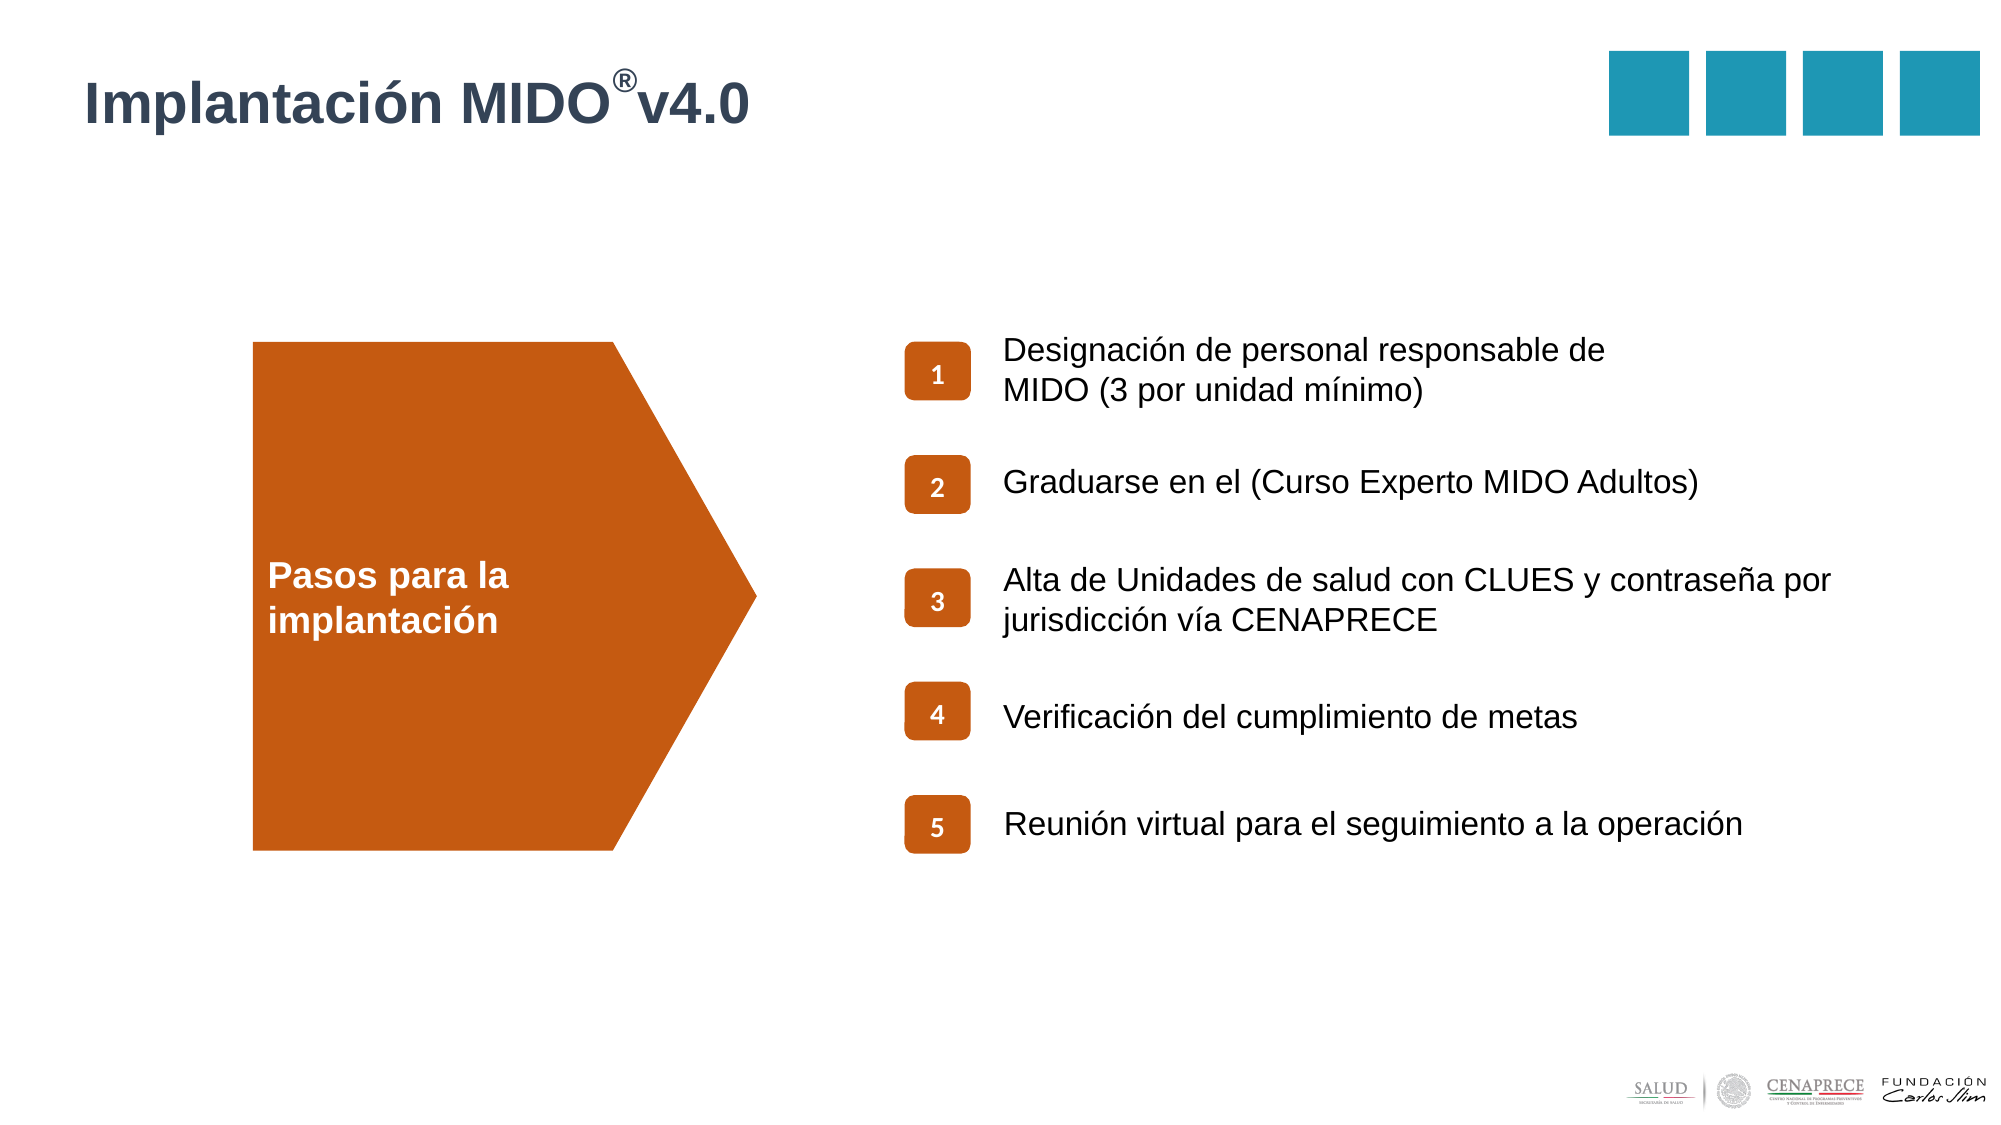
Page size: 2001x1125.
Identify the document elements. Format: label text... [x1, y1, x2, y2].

text_box Pasos para la implantación [251, 340, 759, 852]
text_box Reunión virtual para el seguimiento a la operación [989, 794, 1843, 850]
text_box Verificación del cumplimiento de metas [988, 687, 1760, 743]
text_box 1 [903, 340, 972, 402]
text_box 3 [903, 567, 972, 629]
picture [1625, 1070, 1988, 1115]
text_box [1655, 4, 1740, 182]
text_box Graduarse en el (Curso Experto MIDO Adultos) [988, 453, 1791, 508]
text_box Implantación MIDO®v4.0 [70, 50, 1429, 143]
text_box 4 [903, 680, 972, 742]
text_box Alta de Unidades de salud con CLUES y contraseña por jurisdicción vía CENAPRECE [988, 550, 1865, 646]
text_box 5 [903, 793, 972, 855]
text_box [1848, 4, 1934, 182]
text_box 2 [903, 454, 972, 515]
text_box Designación de personal responsable de MIDO (3 por unidad mínimo) [988, 320, 1667, 416]
